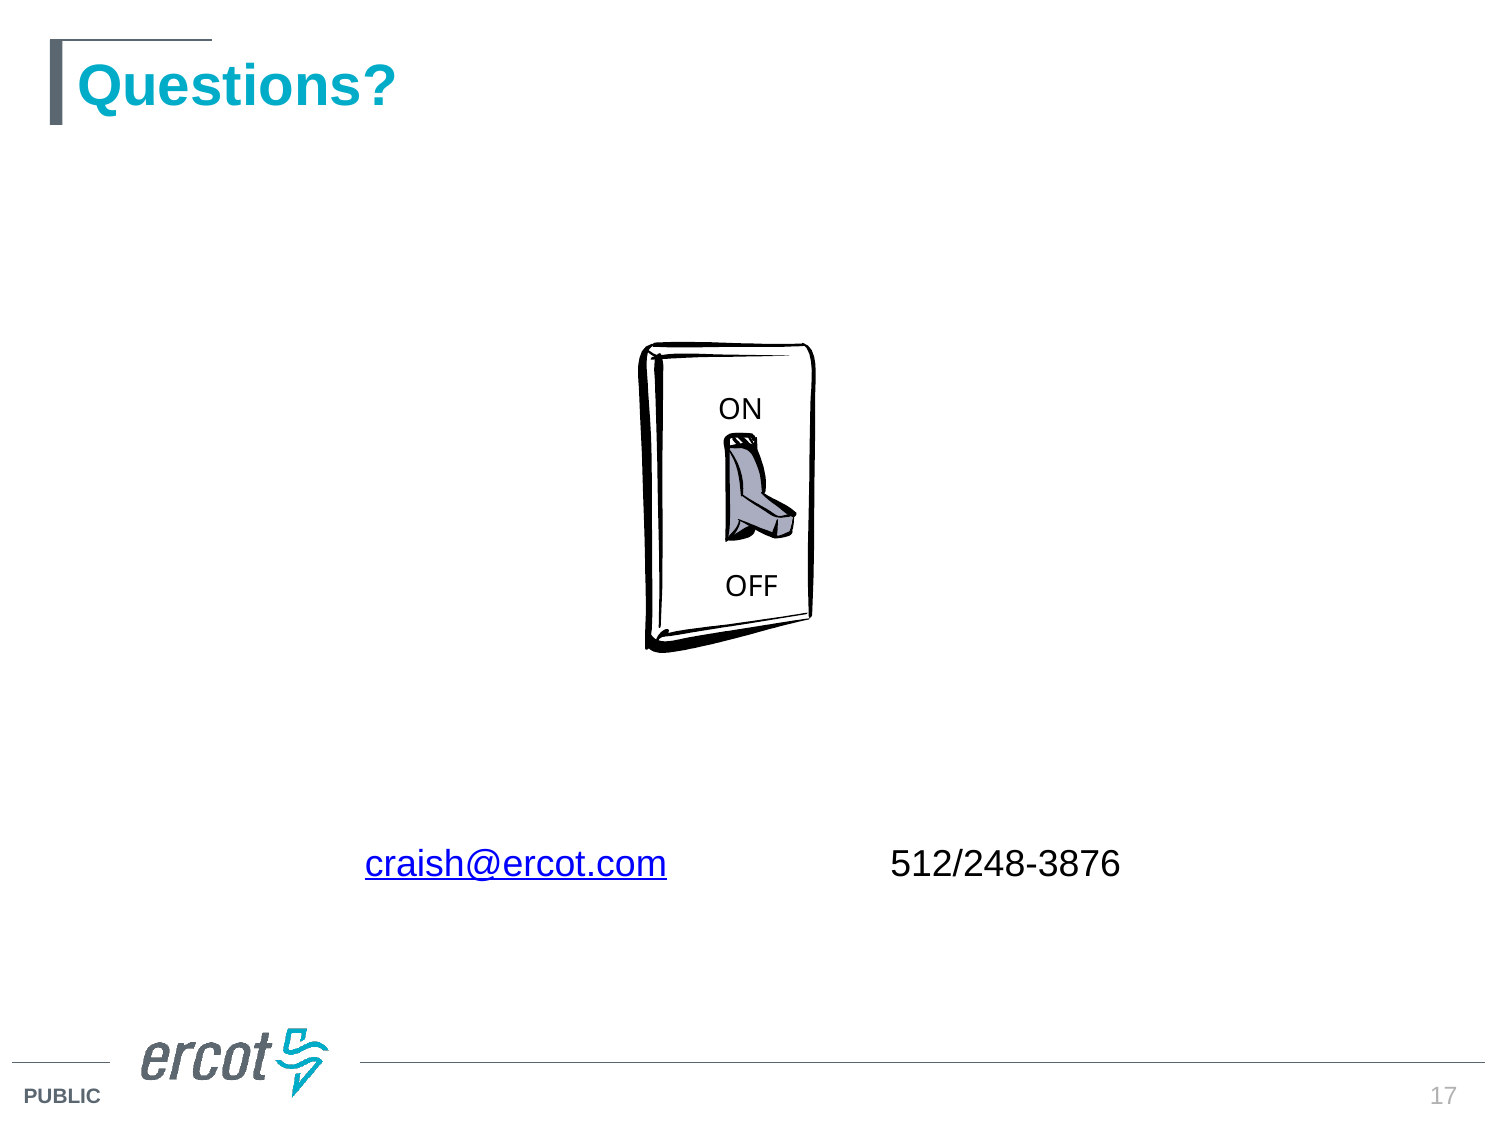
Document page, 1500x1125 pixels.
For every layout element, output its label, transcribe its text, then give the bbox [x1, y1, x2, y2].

slide_number 17 [1400, 1076, 1488, 1113]
text_box craish@ercot.com 512/248-3876 [349, 831, 1175, 892]
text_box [633, 338, 820, 655]
title Questions? [62, 39, 1450, 125]
picture [137, 1024, 332, 1100]
